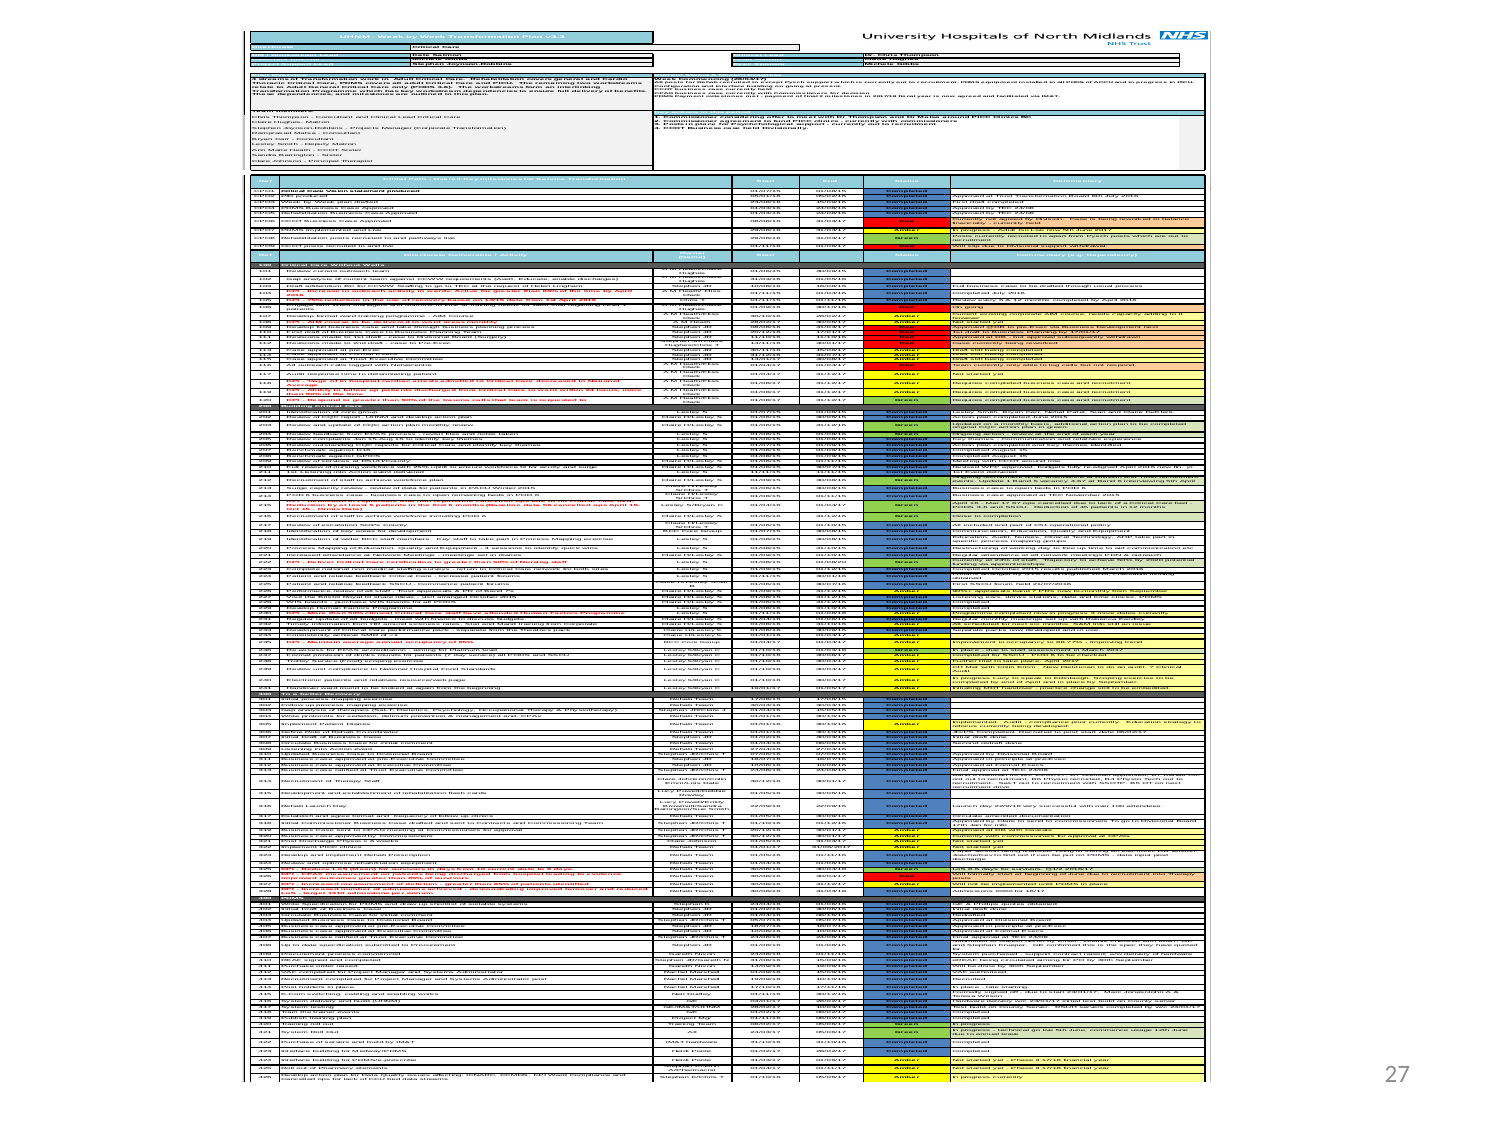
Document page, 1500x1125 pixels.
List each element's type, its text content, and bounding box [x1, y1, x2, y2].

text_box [241, 30, 1211, 1083]
slide_number 27 [1074, 1042, 1425, 1103]
